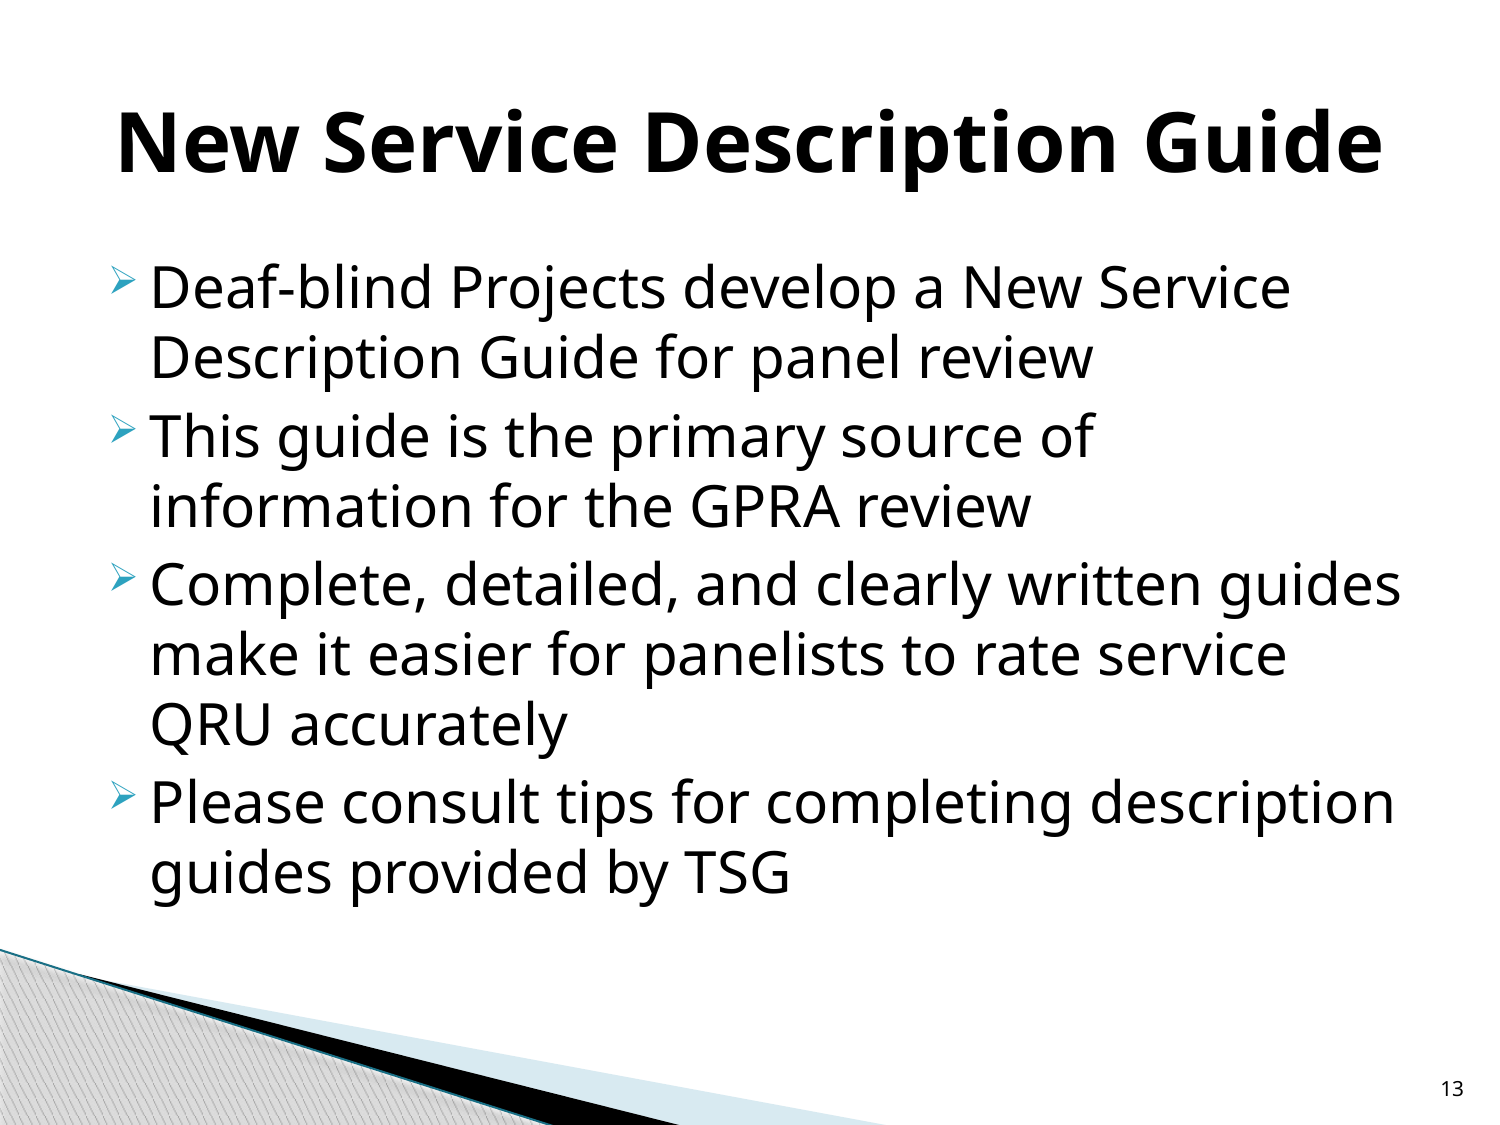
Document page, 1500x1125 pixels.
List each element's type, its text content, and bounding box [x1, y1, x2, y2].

title New Service Description Guide [75, 45, 1425, 233]
list Deaf-blind Projects develop a New Service Description Guide for panel review This guide is the primary source of information for the GPRA review Complete, detailed, and clearly written guides make it easier for panelists to rate service QRU accurately Please consult tips for completing description guides provided by TSG [74, 242, 1426, 986]
slide_number 13 [1418, 1051, 1479, 1112]
